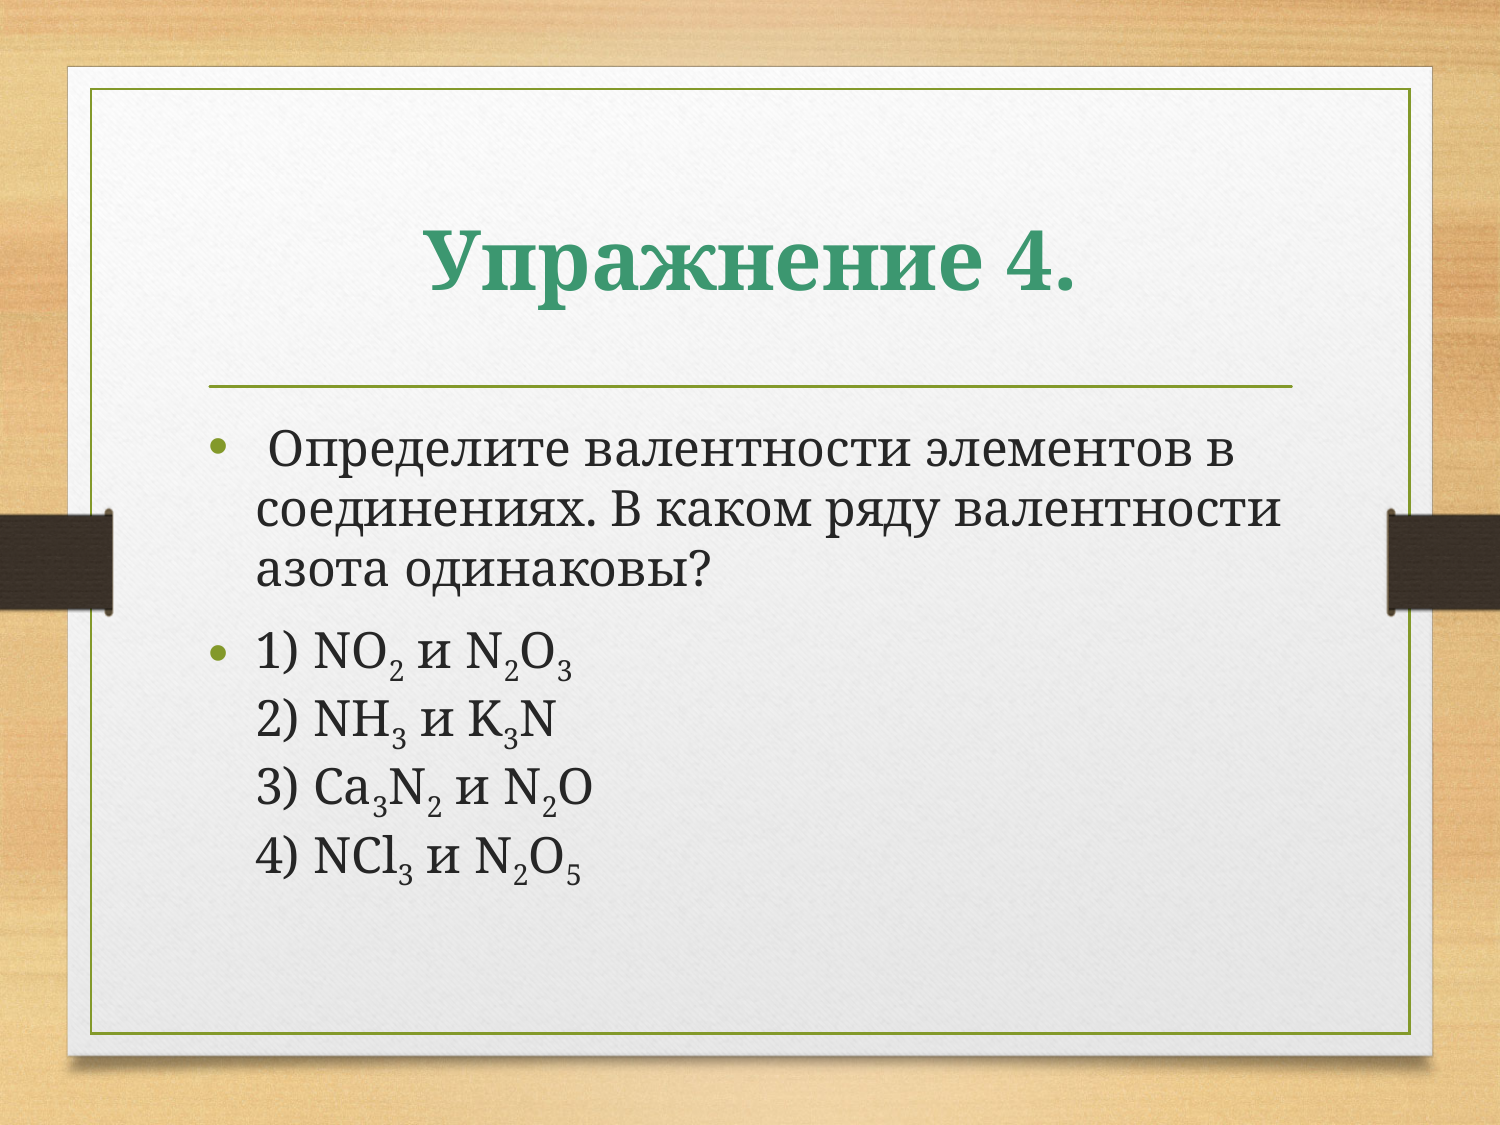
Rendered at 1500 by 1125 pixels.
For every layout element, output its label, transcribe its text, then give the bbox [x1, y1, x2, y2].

list Определите валентности элементов в соединениях. В каком ряду валентности азота одинаковы? 1) NO2 и N2О3 2) NH3 и K3N 3) Са3N2 и N2O 4) NCl3 и N2O5 [193, 408, 1309, 974]
title Упражнение 4. [193, 150, 1309, 365]
picture [0, 0, 1500, 1125]
